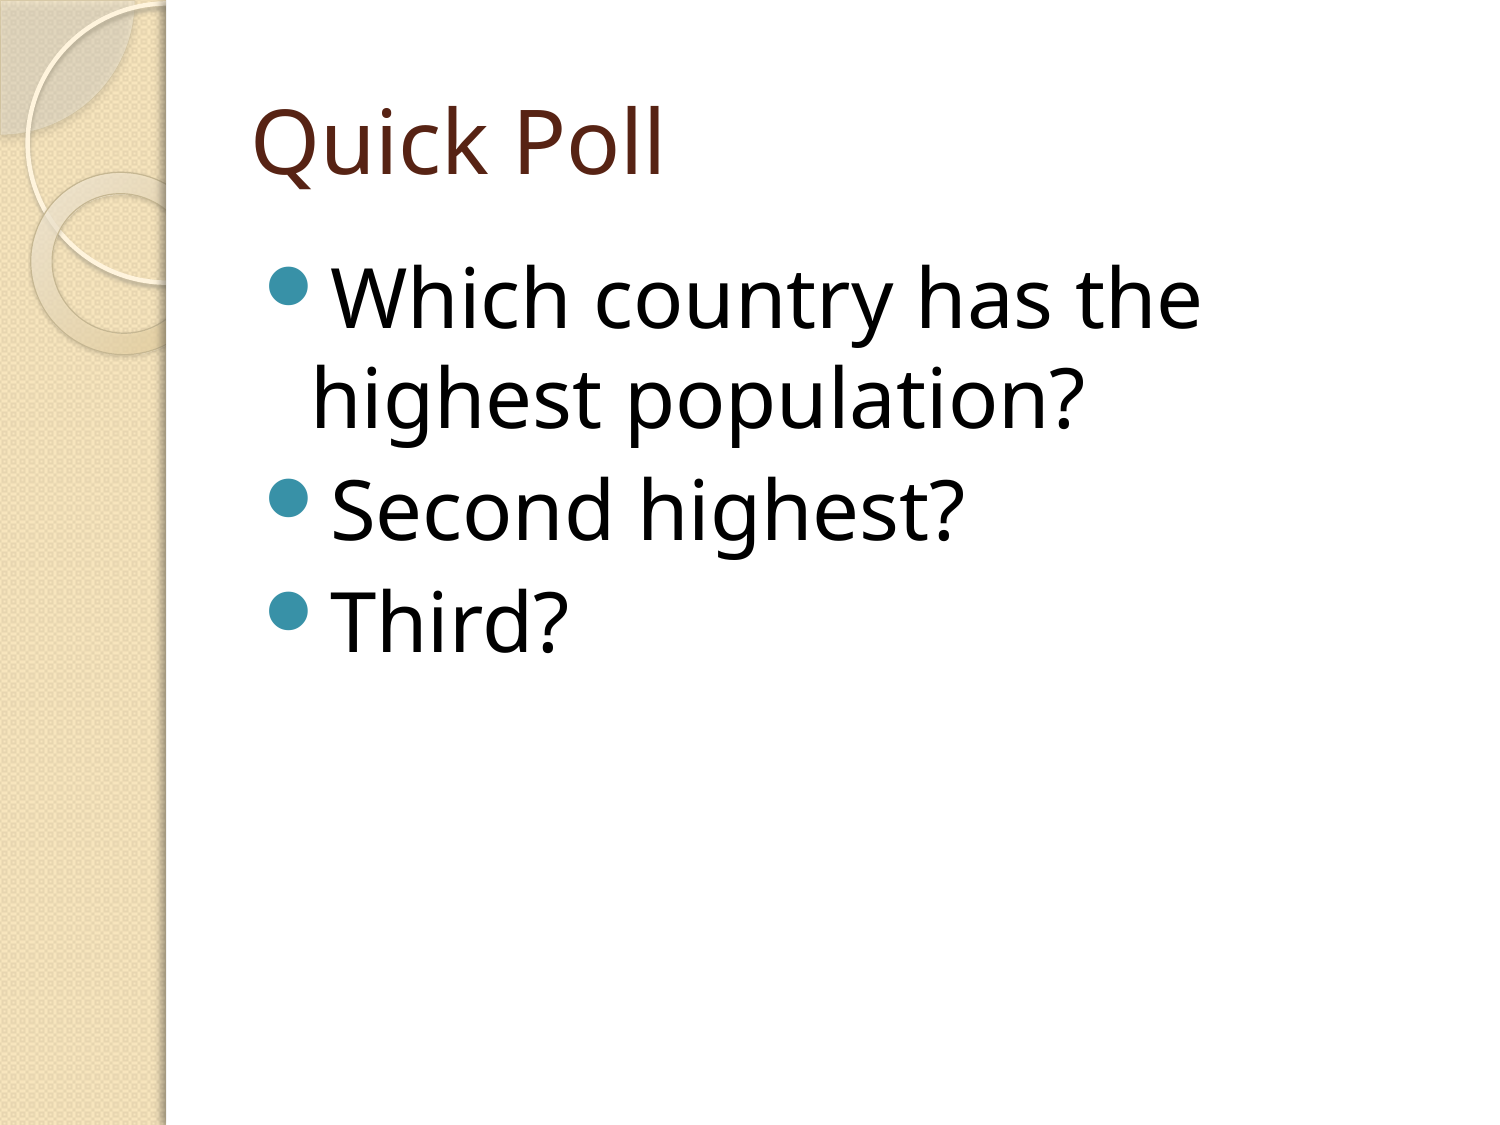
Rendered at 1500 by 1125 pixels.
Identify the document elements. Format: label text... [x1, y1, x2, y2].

list Which country has the highest population? Second highest? Third? [235, 237, 1466, 1025]
title Quick Poll [235, 45, 1466, 233]
